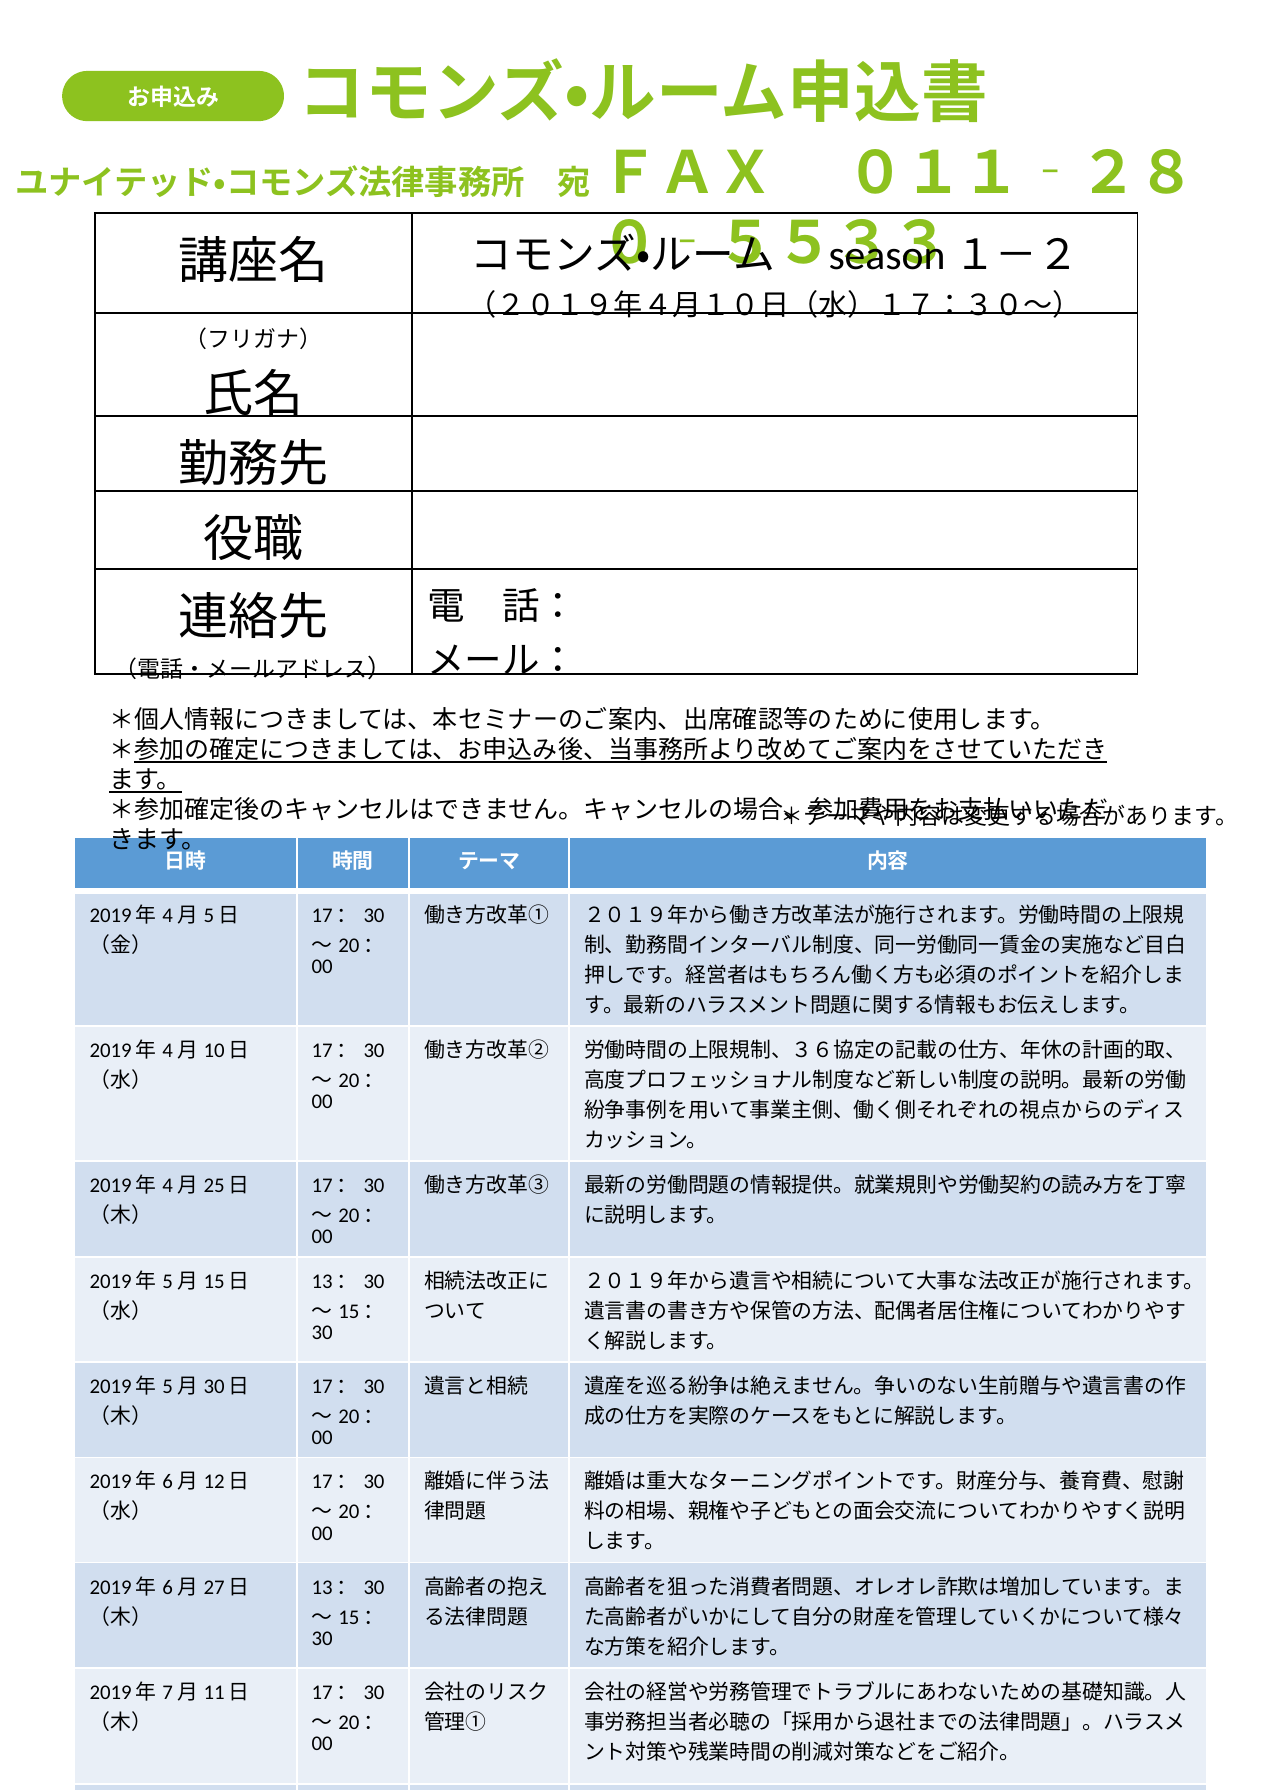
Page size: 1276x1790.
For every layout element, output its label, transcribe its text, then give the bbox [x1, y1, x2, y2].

table_cell [413, 492, 1137, 568]
table_cell 遺言と相続 [410, 1363, 568, 1457]
table_cell 13：30～15：30 [298, 1563, 408, 1667]
table_cell 2019年6月12日（水） [75, 1458, 296, 1562]
table_cell 最新の労働問題の情報提供。就業規則や労働契約の読み方を丁寧に説明します。 [570, 1162, 1206, 1256]
table_cell 2019年4月10日（水） [75, 1027, 296, 1160]
table_header 時間 [298, 861, 408, 888]
table_cell 2019年4月25日（木） [75, 1162, 296, 1256]
table_cell 勤務先 [96, 417, 411, 490]
table_header テーマ [410, 861, 568, 888]
text_box コモンズ・ルーム申込書 [283, 42, 1249, 138]
text_box ＦＡＸ ０１１‐２８０‐５５３３ [585, 128, 1255, 283]
table_cell ２０１９年から遺言や相続について大事な法改正が施行されます。遺言書の書き方や保管の方法、配偶者居住権についてわかりやすく解説します。 [570, 1258, 1206, 1361]
table_cell 会社の経営や労務管理でトラブルにあわないための基礎知識。人事労務担当者必聴の「採用から退社までの法律問題」。ハラスメント対策や残業時間の削減対策などをご紹介。 [570, 1669, 1206, 1783]
table_cell 連絡先 （電話・メールアドレス） [96, 570, 411, 673]
table_cell 相続法改正について [410, 1258, 568, 1361]
table_cell （フリガナ） 氏名 [96, 314, 411, 415]
table_cell 会社のリスク管理② [410, 1785, 568, 1790]
table_cell 離婚に伴う法律問題 [410, 1458, 568, 1562]
table_cell 役職 [96, 492, 411, 568]
table_cell 働き方改革② [410, 1027, 568, 1160]
table_cell 2019年4月5日（金） [75, 894, 296, 1025]
table_cell 会社のリスク管理① [410, 1669, 568, 1783]
table_cell 電 話： メール： [413, 570, 1137, 673]
table_cell 2019年5月30日（木） [75, 1363, 296, 1457]
table_header 内容 [570, 838, 1206, 888]
table_cell 2019年7月25日（木） [75, 1785, 296, 1790]
table_cell 17：30～20：00 [298, 1458, 408, 1562]
table_cell 2019年6月27日（木） [75, 1563, 296, 1667]
table_header コモンズ・ルーム season１－２ （２０１９年４月１０日（水）１７：３０～） [413, 214, 1137, 312]
table_cell 働き方改革③ [410, 1162, 568, 1256]
table_cell 17：30～20：00 [298, 894, 408, 1025]
table_header 講座名 [96, 214, 411, 312]
table_cell 労働時間の上限規制、３６協定の記載の仕方、年休の計画的取、高度プロフェッショナル制度など新しい制度の説明。最新の労働紛争事例を用いて事業主側、働く側それぞれの視点からのディスカッション。 [570, 1027, 1206, 1160]
text_box お申込み [61, 69, 283, 123]
text_box ユナイテッド・コモンズ法律事務所 宛 [0, 153, 585, 209]
table_cell 高齢者を狙った消費者問題、オレオレ詐欺は増加しています。また高齢者がいかにして自分の財産を管理していくかについて様々な方策を紹介します。 [570, 1563, 1206, 1667]
table_cell 17：30～20：00 [298, 1162, 408, 1256]
table_cell 17：30～20：00 [298, 1027, 408, 1160]
table_header 日時 [75, 838, 296, 888]
table_cell ２０１９年から働き方改革法が施行されます。労働時間の上限規制、勤務間インターバル制度、同一労働同一賃金の実施など目白押しです。経営者はもちろん働く方も必須のポイントを紹介します。最新のハラスメント問題に関する情報もお伝えします。 [570, 894, 1206, 1025]
table_cell 2019年5月15日（水） [75, 1258, 296, 1361]
table_cell 17：30～20：00 [298, 1363, 408, 1457]
text_box ＊個人情報につきましては、本セミナーのご案内、出席確認等のために使用します。 ＊参加の確定につきましては、お申込み後、当事務所より改めてご案内をさせていただきます。 ＊参加確定後のキャンセルはできません。キャンセルの場合、参加費用をお支払いいただきます。 [94, 696, 1142, 861]
table_cell 離婚は重大なターニングポイントです。財産分与、養育費、慰謝料の相場、親権や子どもとの面会交流についてわかりやすく説明します。 [570, 1458, 1206, 1562]
table_cell 17：30～20：00 [298, 1669, 408, 1783]
table_cell 働き方改革① [410, 894, 568, 1025]
text_box ＊テーマや内容は変更する場合があります。 [766, 794, 1234, 837]
table_cell 2019年7月11日（木） [75, 1669, 296, 1783]
table_cell 17：30～20：00 [298, 1785, 408, 1790]
table_cell 13：30～15：30 [298, 1258, 408, 1361]
table_cell [413, 417, 1137, 490]
table_cell 契約書の読み方、作り方。時効の管理など会社経営者だけでなく営業担当者、人事労務担当者に有益な情報を提供します。 [570, 1785, 1206, 1790]
table_cell 高齢者の抱える法律問題 [410, 1563, 568, 1667]
table_cell [413, 314, 1137, 415]
table_cell 遺産を巡る紛争は絶えません。争いのない生前贈与や遺言書の作成の仕方を実際のケースをもとに解説します。 [570, 1363, 1206, 1457]
